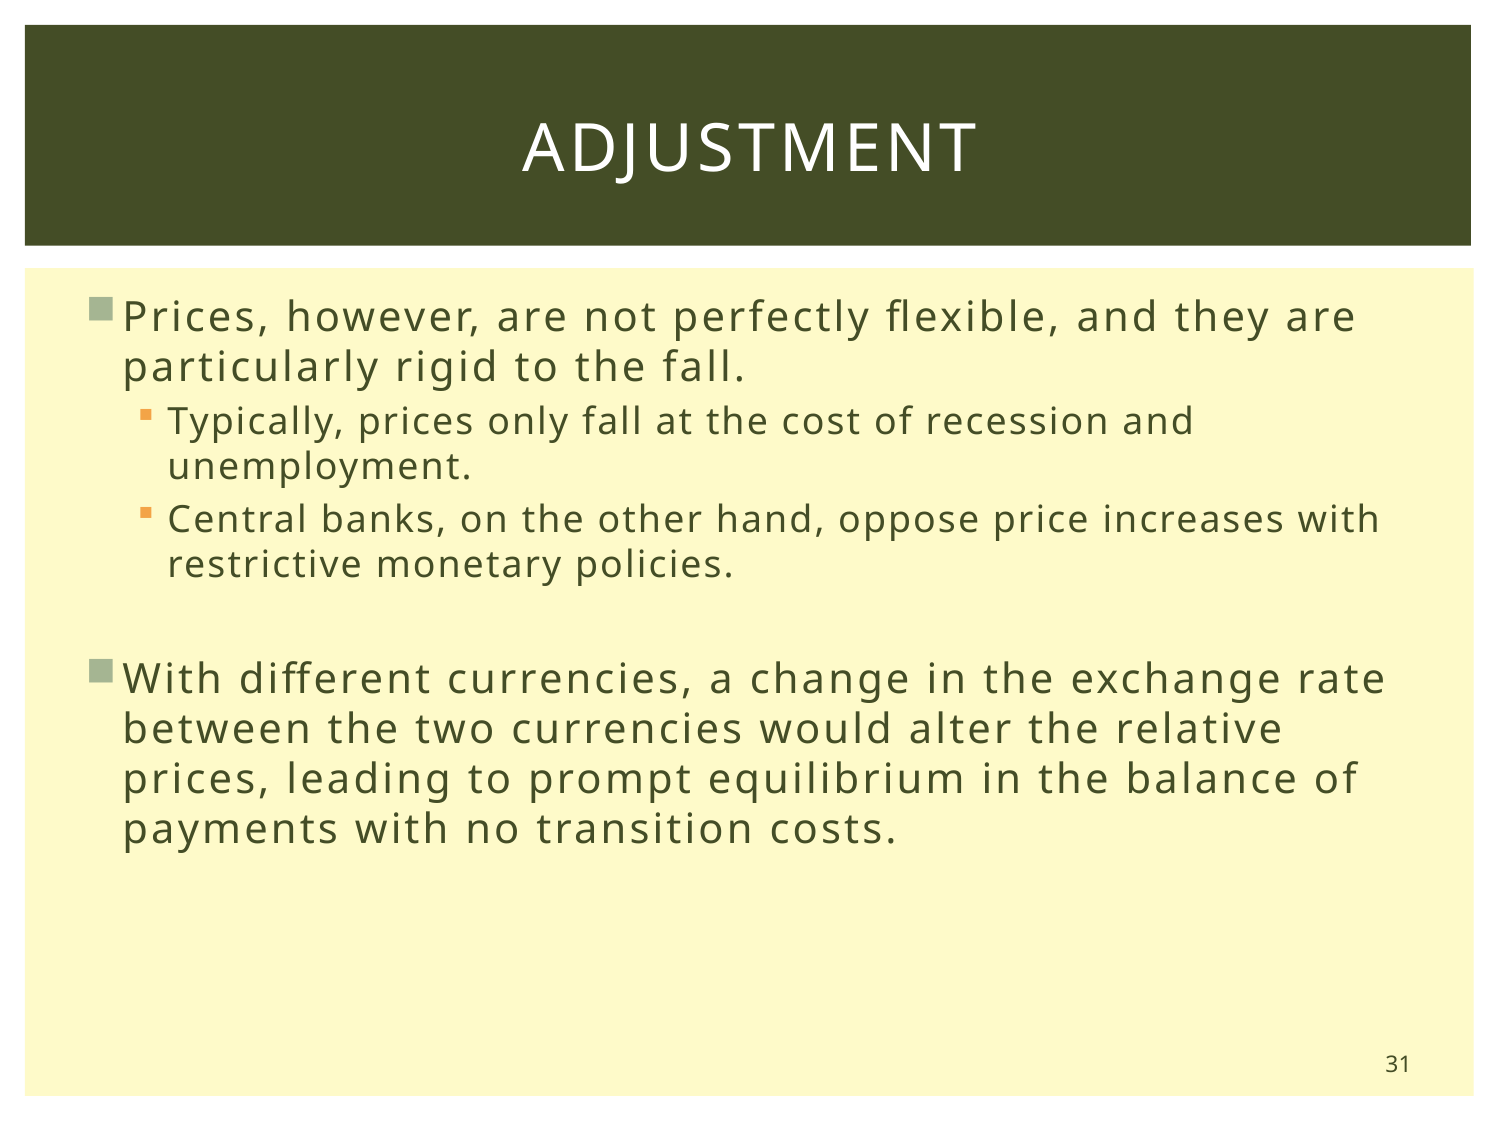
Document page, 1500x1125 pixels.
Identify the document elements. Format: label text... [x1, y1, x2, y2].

slide_number 31 [1349, 1041, 1448, 1089]
list Prices, however, are not perfectly flexible, and they are particularly rigid to the fall. Typically, prices only fall at the cost of recession and unemployment. Central banks, on the other hand, oppose price increases with restrictive monetary policies. With different currencies, a change in the exchange rate between the two currencies would alter the relative prices, leading to prompt equilibrium in the balance of payments with no transition costs. [62, 281, 1442, 1005]
title Adjustment [62, 58, 1438, 232]
